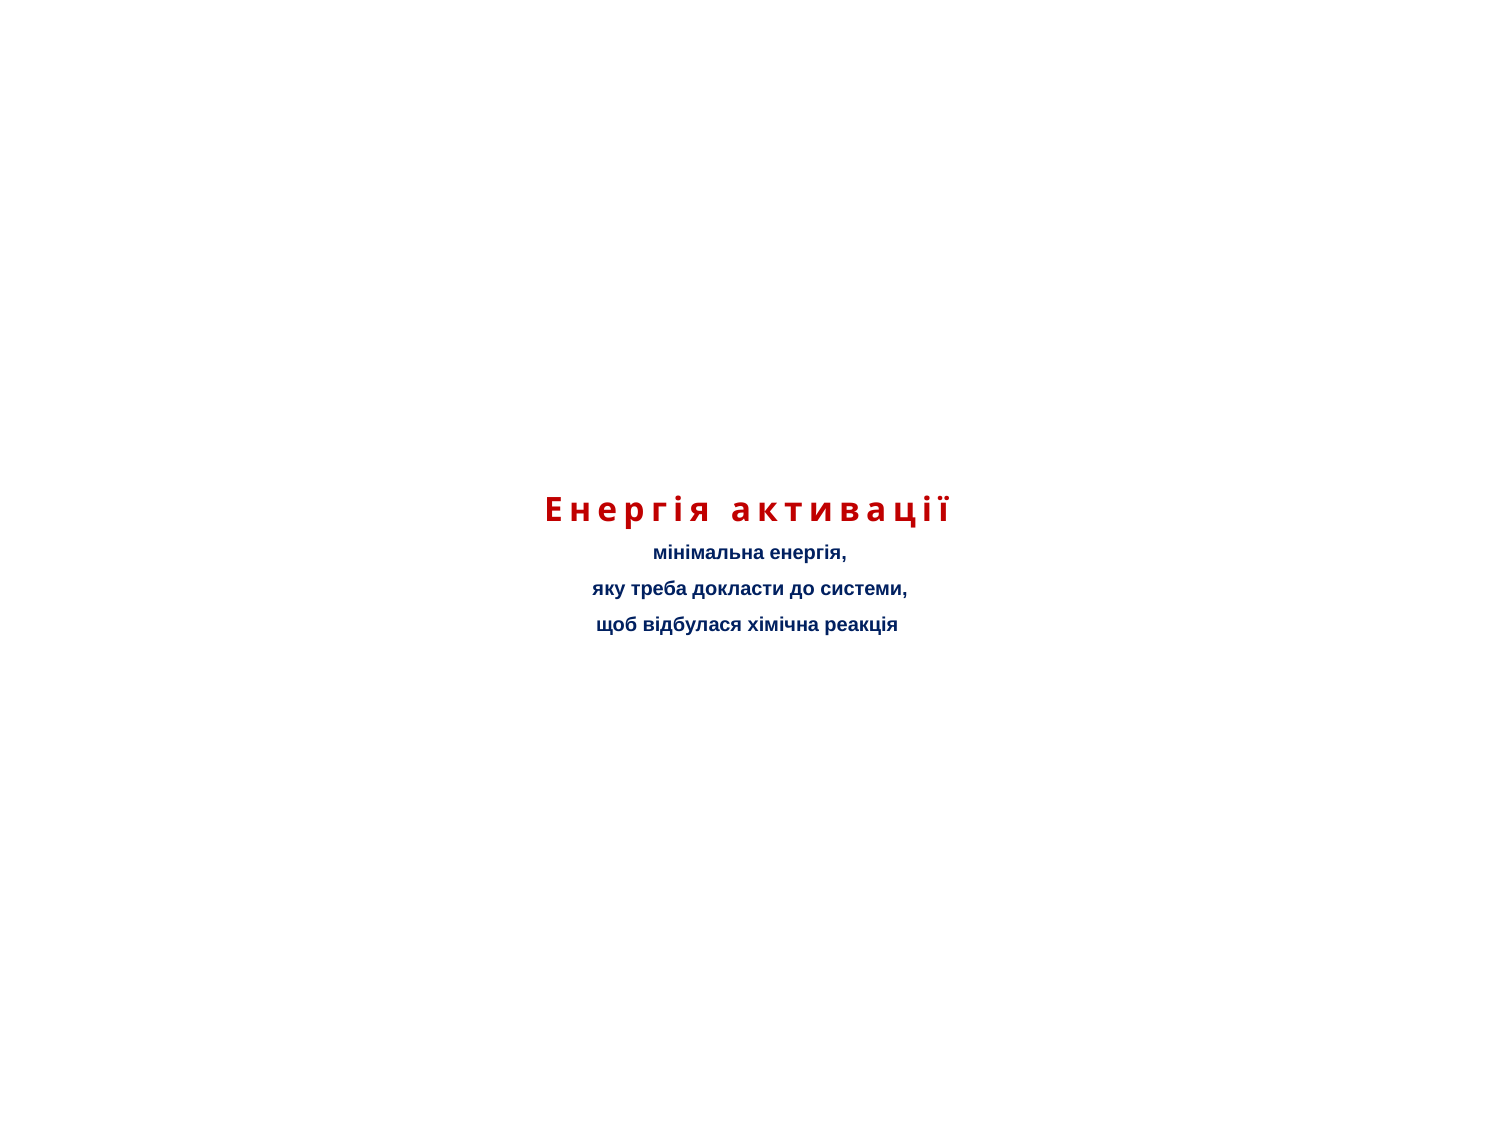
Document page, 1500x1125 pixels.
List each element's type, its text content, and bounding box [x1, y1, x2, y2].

title Енергія активації мінімальна енергія, яку треба докласти до системи, щоб відбулася хімічна реакція [75, 457, 1425, 646]
